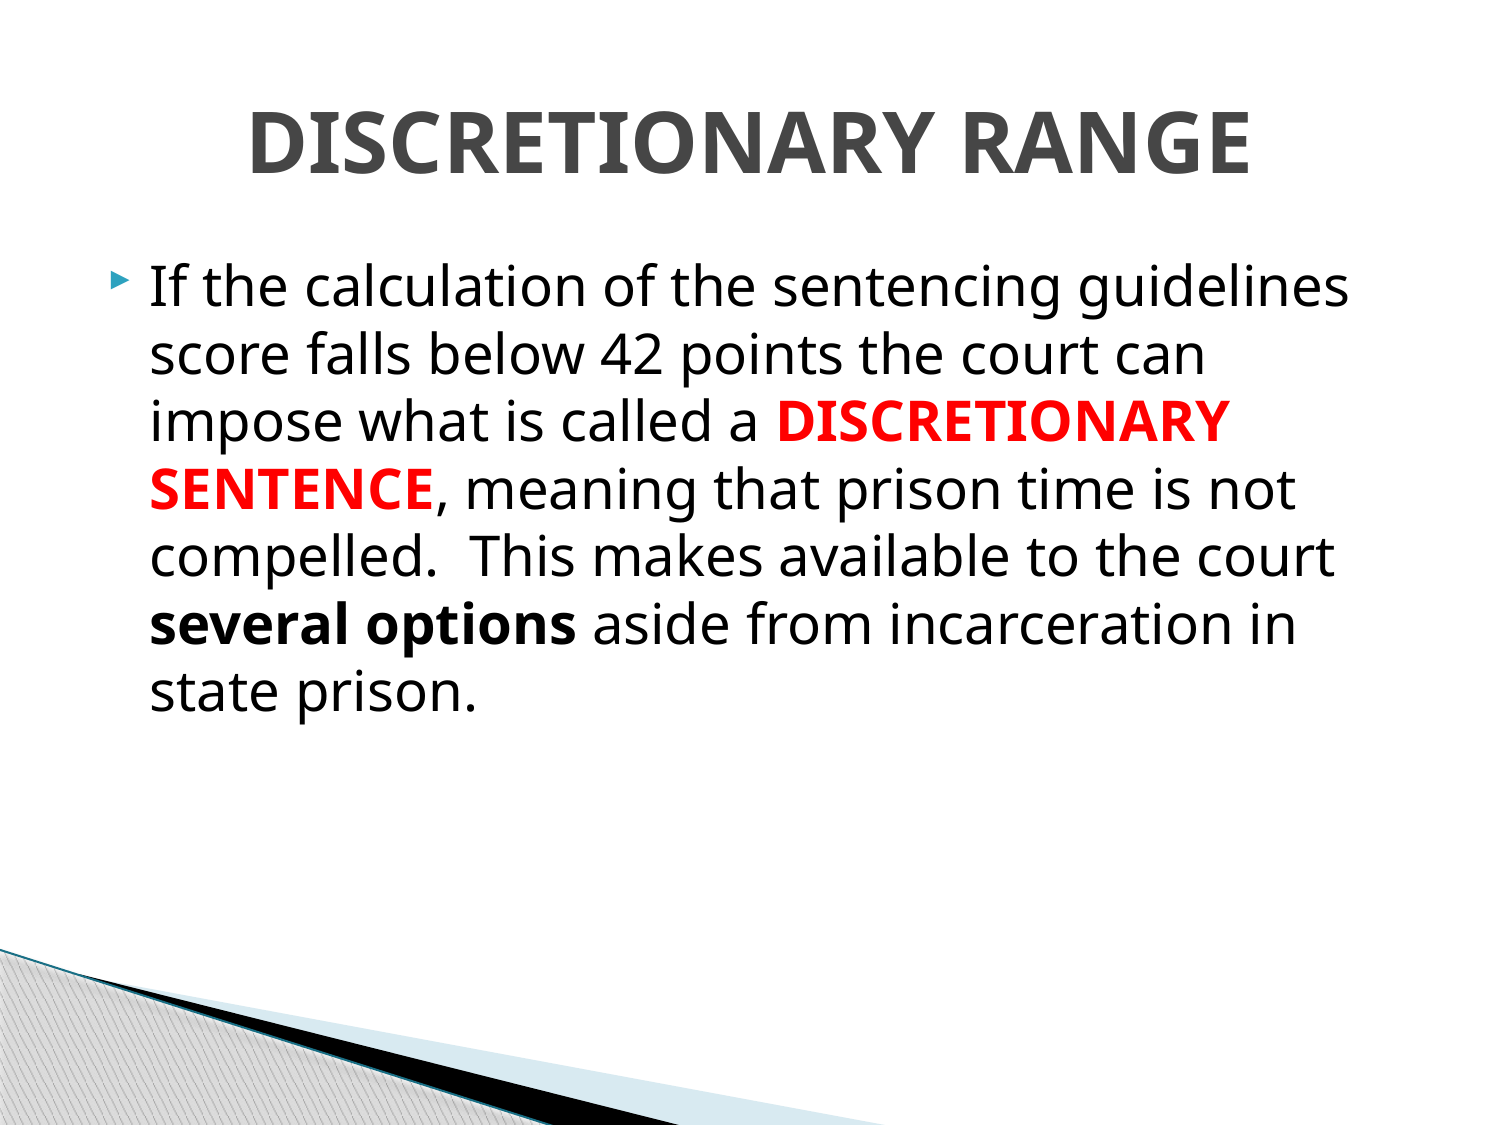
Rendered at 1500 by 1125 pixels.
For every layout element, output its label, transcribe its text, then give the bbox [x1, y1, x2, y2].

list If the calculation of the sentencing guidelines score falls below 42 points the court can impose what is called a DISCRETIONARY SENTENCE, meaning that prison time is not compelled. This makes available to the court several options aside from incarceration in state prison. [75, 243, 1425, 986]
title DISCRETIONARY RANGE [75, 45, 1425, 233]
